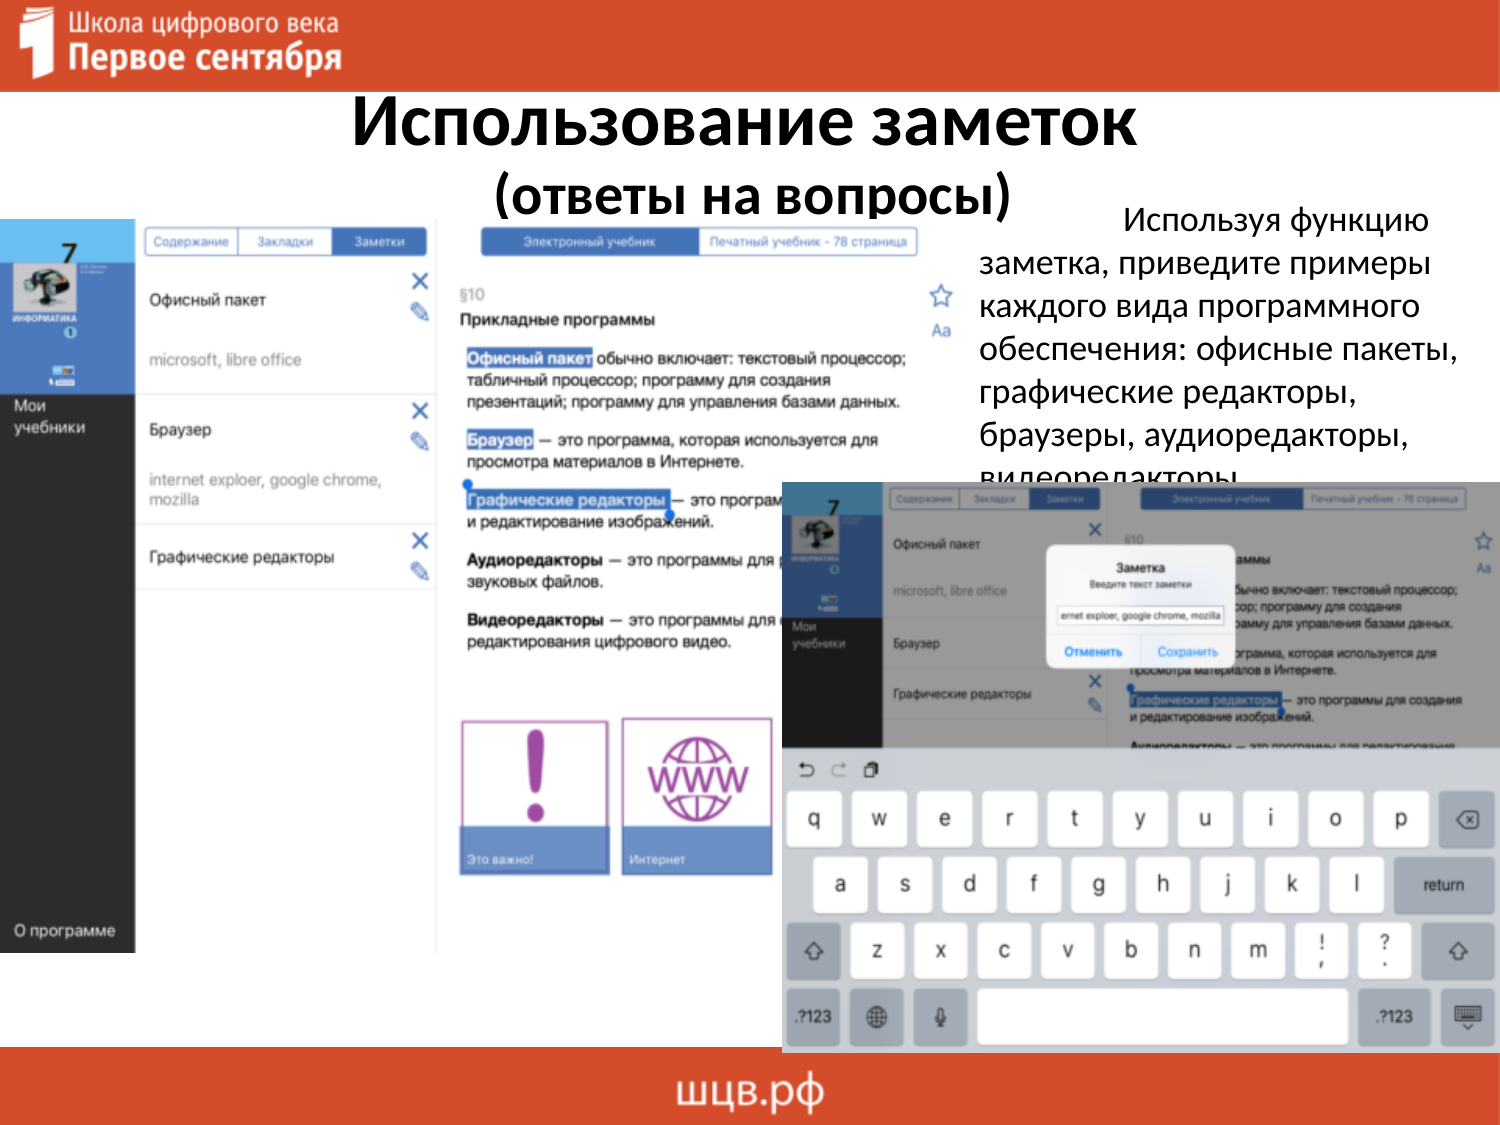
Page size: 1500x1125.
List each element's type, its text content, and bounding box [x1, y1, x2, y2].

list Используя функцию заметка, приведите примеры каждого вида программного обеспечения: офисные пакеты, графические редакторы, браузеры, аудиоредакторы, видеоредакторы. [964, 187, 1500, 481]
picture [0, 0, 1500, 92]
picture [0, 219, 1500, 1125]
title Использование заметок (ответы на вопросы) [91, 67, 1416, 221]
